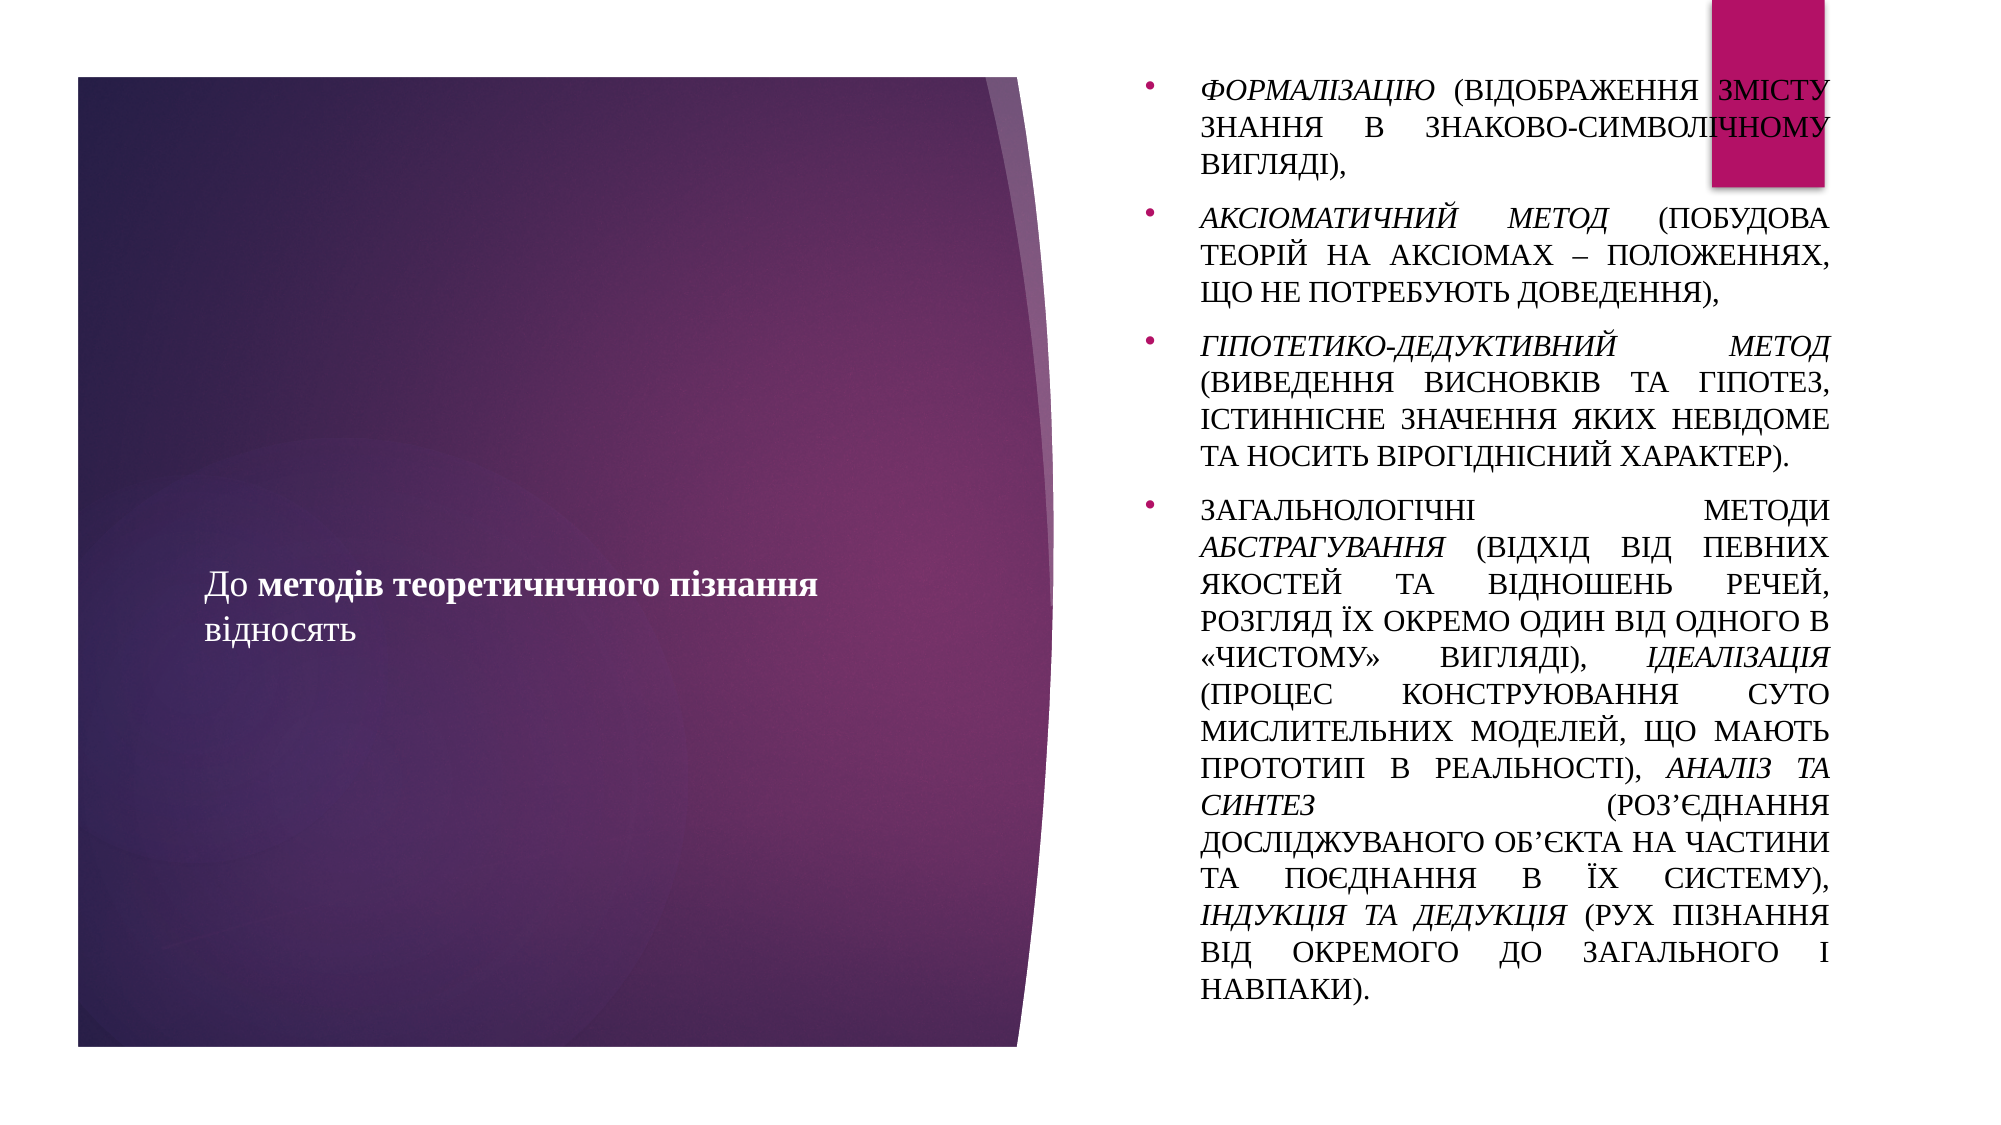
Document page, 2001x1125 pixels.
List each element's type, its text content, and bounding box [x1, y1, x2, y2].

title До методів теоретичнчного пізнання відносять [189, 439, 904, 814]
list формалізацію (відображення змісту знання в знаково-символічному вигляді), аксіоматичний метод (побудова теорій на аксіомах – положеннях, що не потребують доведення), гіпотетико-дедуктивний метод (виведення висновків та гіпотез, істиннісне значення яких невідоме та носить вірогіднісний характер). загальнологічні методи абстрагування (відхід від певних якостей та відношень речей, розгляд їх окремо один від одного в «чистому» вигляді), ідеалізація (процес конструювання суто мислительних моделей, що мають прототип в реальності), аналіз та синтез (роз’єднання досліджуваного об’єкта на частини та поєднання в їх систему), індукція та дедукція (рух пізнання від окремого до загального і навпаки). [1131, 62, 1845, 1015]
